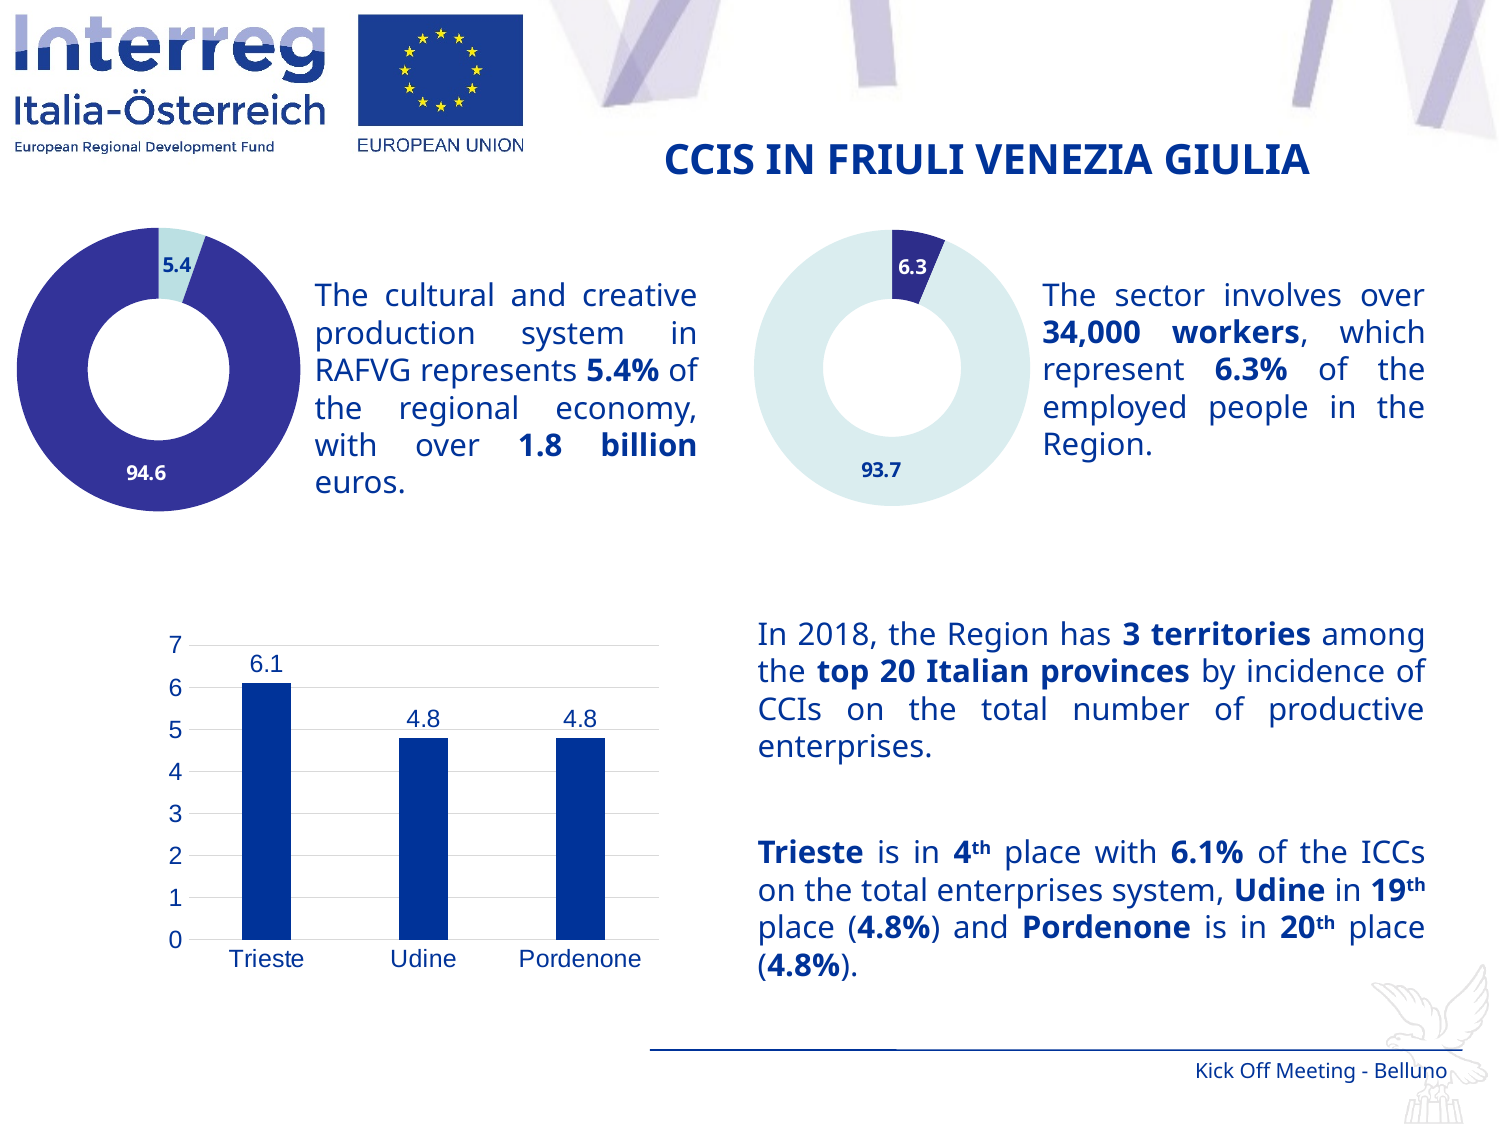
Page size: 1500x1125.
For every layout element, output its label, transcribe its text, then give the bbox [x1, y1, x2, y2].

text_box The sector involves over 34,000 workers, which represent 6.3% of the employed people in the Region. [1072, 267, 1441, 470]
picture [1368, 962, 1500, 1125]
text_box Kick Off Meeting - Belluno [737, 1050, 1368, 1090]
text_box The cultural and creative production system in RAFVG represents 5.4% of the regional economy, with over 1.8 billion euros. [332, 268, 712, 508]
chart [712, 224, 1072, 512]
text_box In 2018, the Region has 3 territories among the top 20 Italian provinces by incidence of CCIs on the total number of productive enterprises. Trieste is in 4th place with 6.1% of the ICCs on the total enterprises system, Udine in 19th place (4.8%) and Pordenone is in 20th place (4.8%). [743, 606, 1441, 990]
chart [0, 221, 332, 518]
chart [158, 625, 669, 980]
picture [0, 0, 1500, 225]
